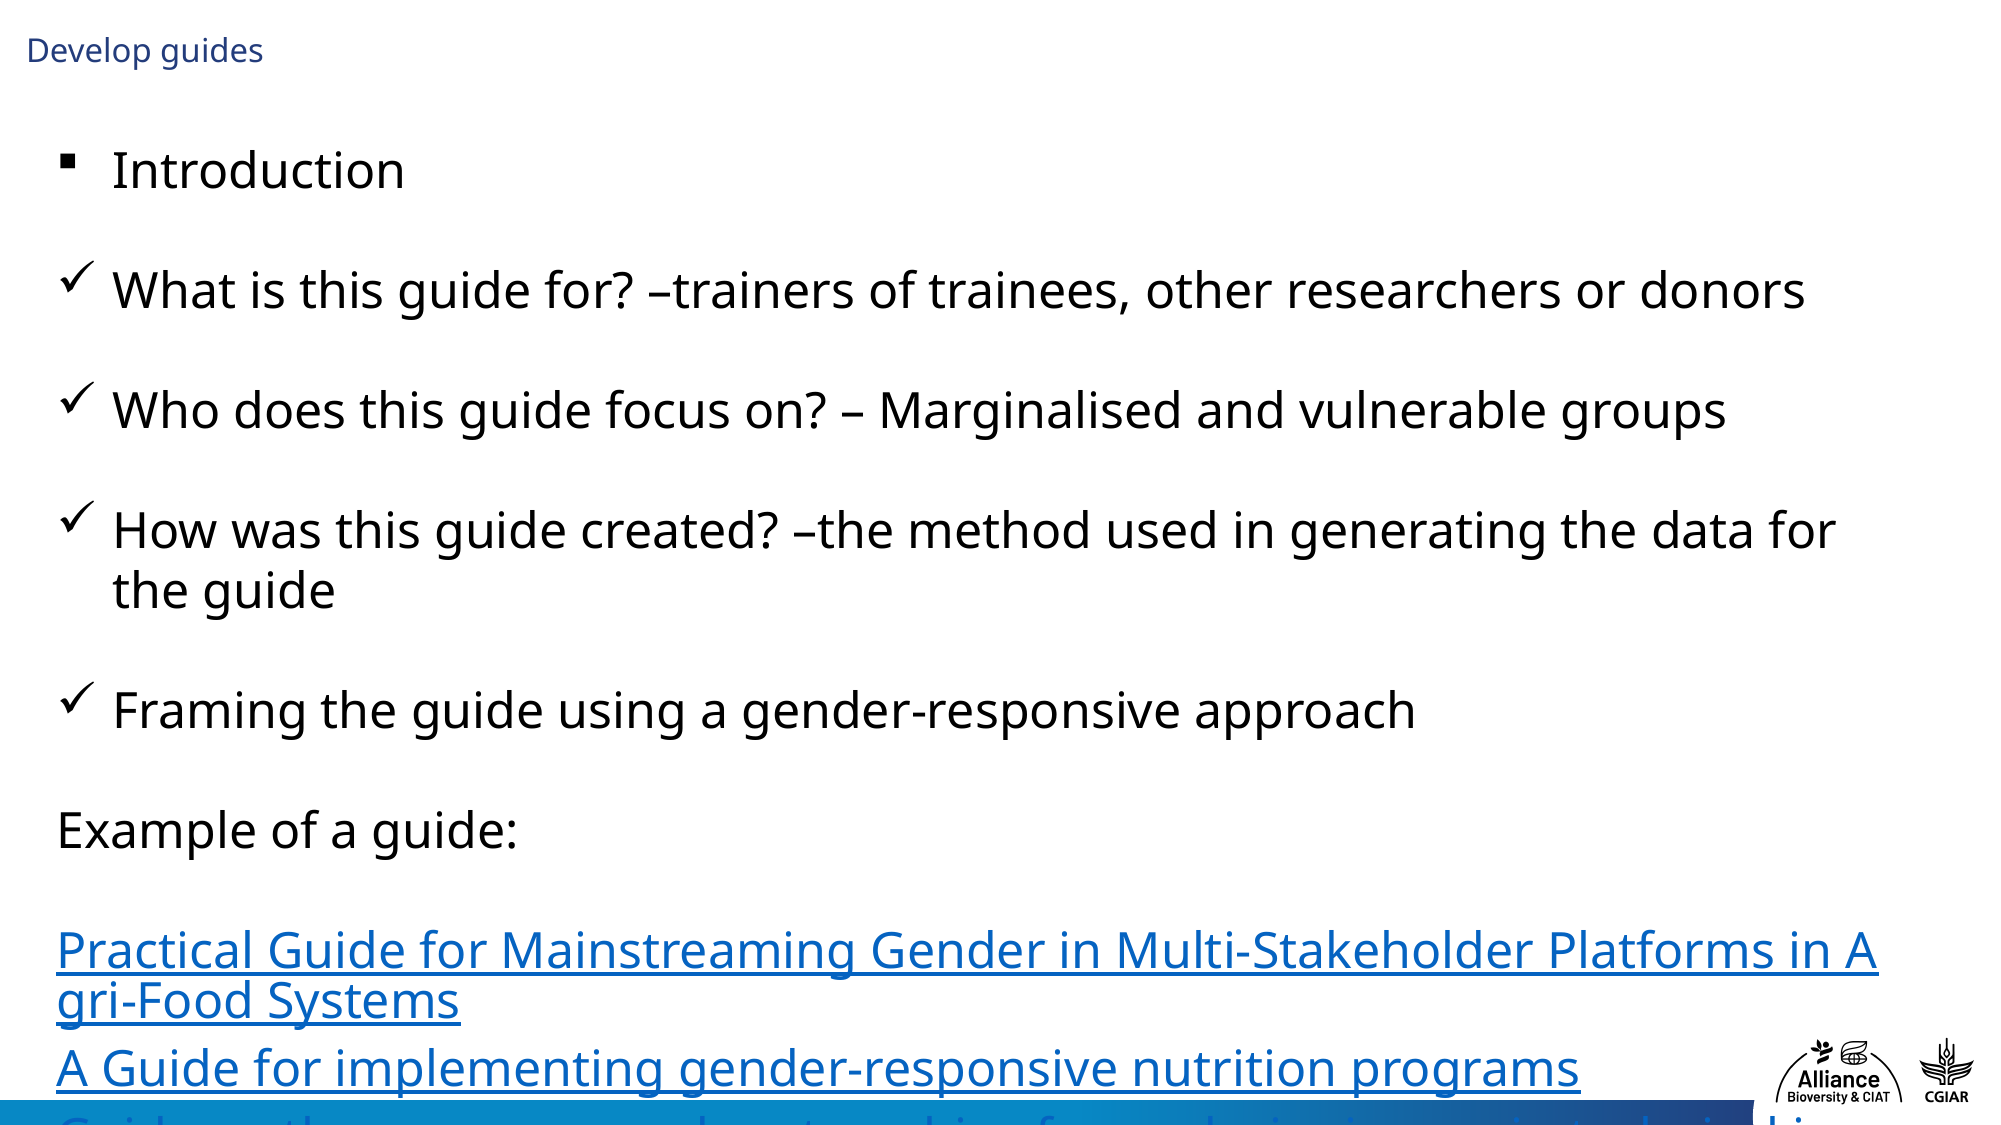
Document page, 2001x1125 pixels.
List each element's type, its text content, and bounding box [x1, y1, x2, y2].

picture [1912, 1027, 1985, 1115]
title Develop guides [11, 26, 585, 153]
text_box Introduction What is this guide for? –trainers of trainees, other researchers or donors Who does this guide focus on? – Marginalised and vulnerable groups How was this guide created? –the method used in generating the data for the guide Framing the guide using a gender-responsive approach Example of a guide: Practical Guide for Mainstreaming Gender in Multi-Stakeholder Platforms in Agri-Food Systems A Guide for implementing gender-responsive nutrition programs Guide on the processes and partnerships for co-designing socio-technical innovation bundles for women empowerment and resilience in Ethiopia [41, 130, 1912, 1125]
